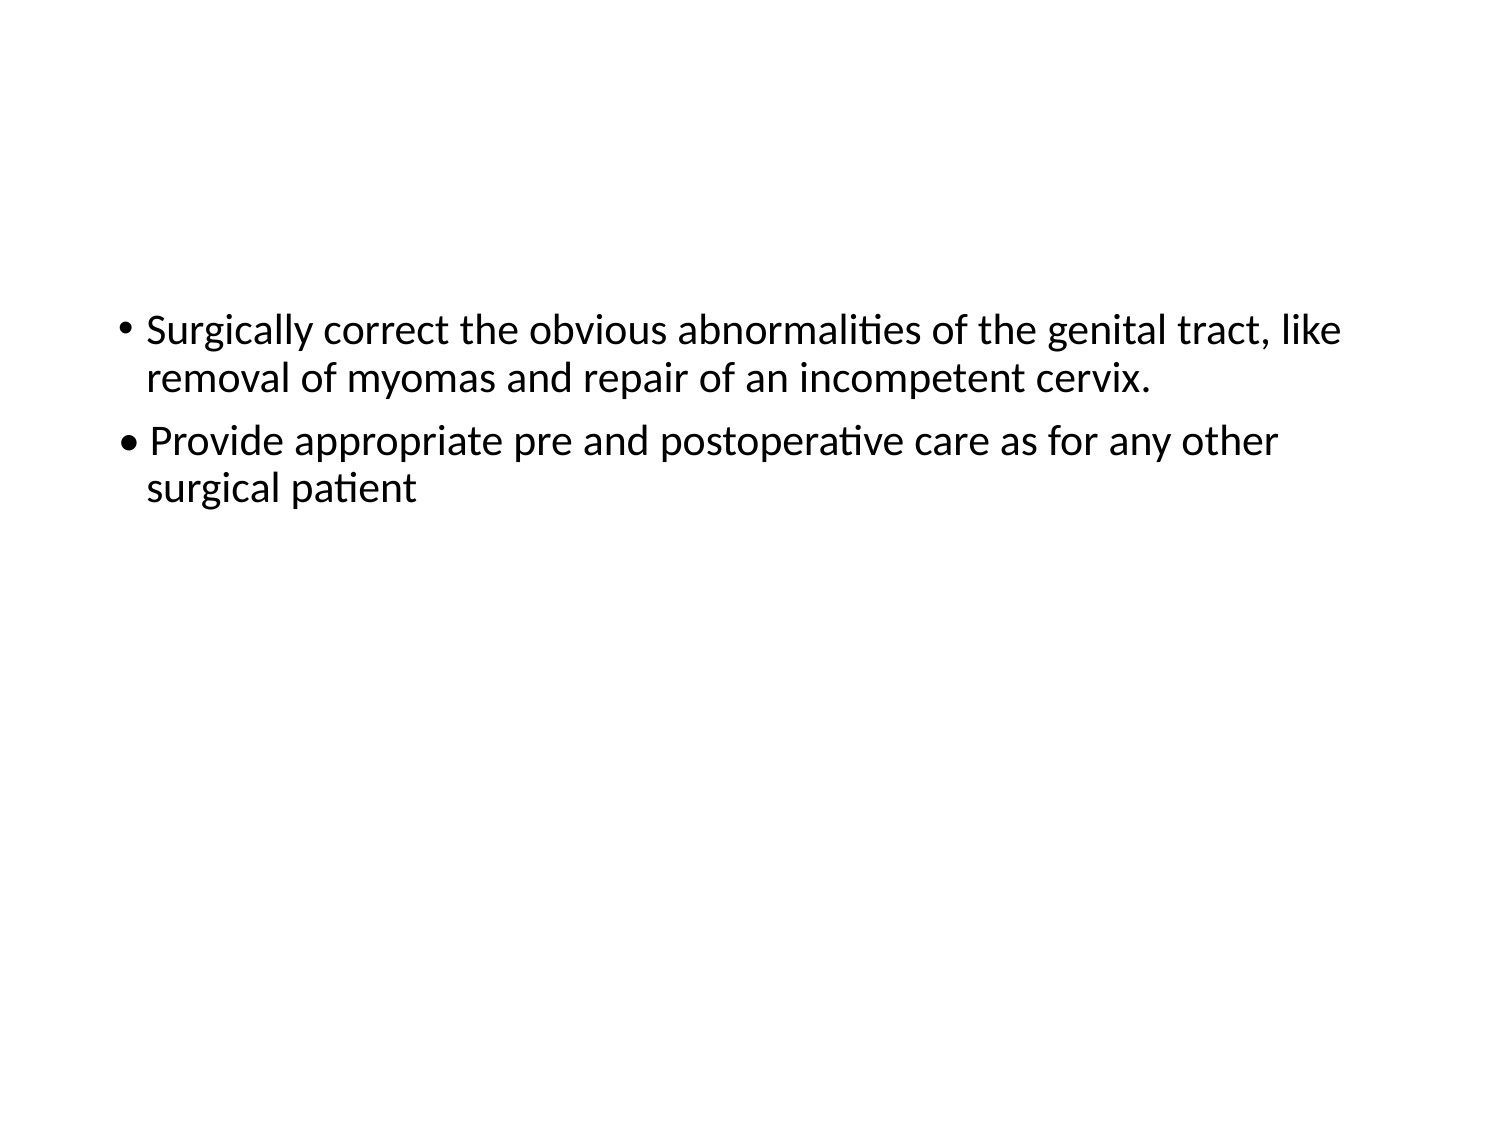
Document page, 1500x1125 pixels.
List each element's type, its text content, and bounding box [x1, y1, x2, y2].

list Surgically correct the obvious abnormalities of the genital tract, like removal of myomas and repair of an incompetent cervix. • Provide appropriate pre and postoperative care as for any other surgical patient [103, 299, 1397, 1014]
